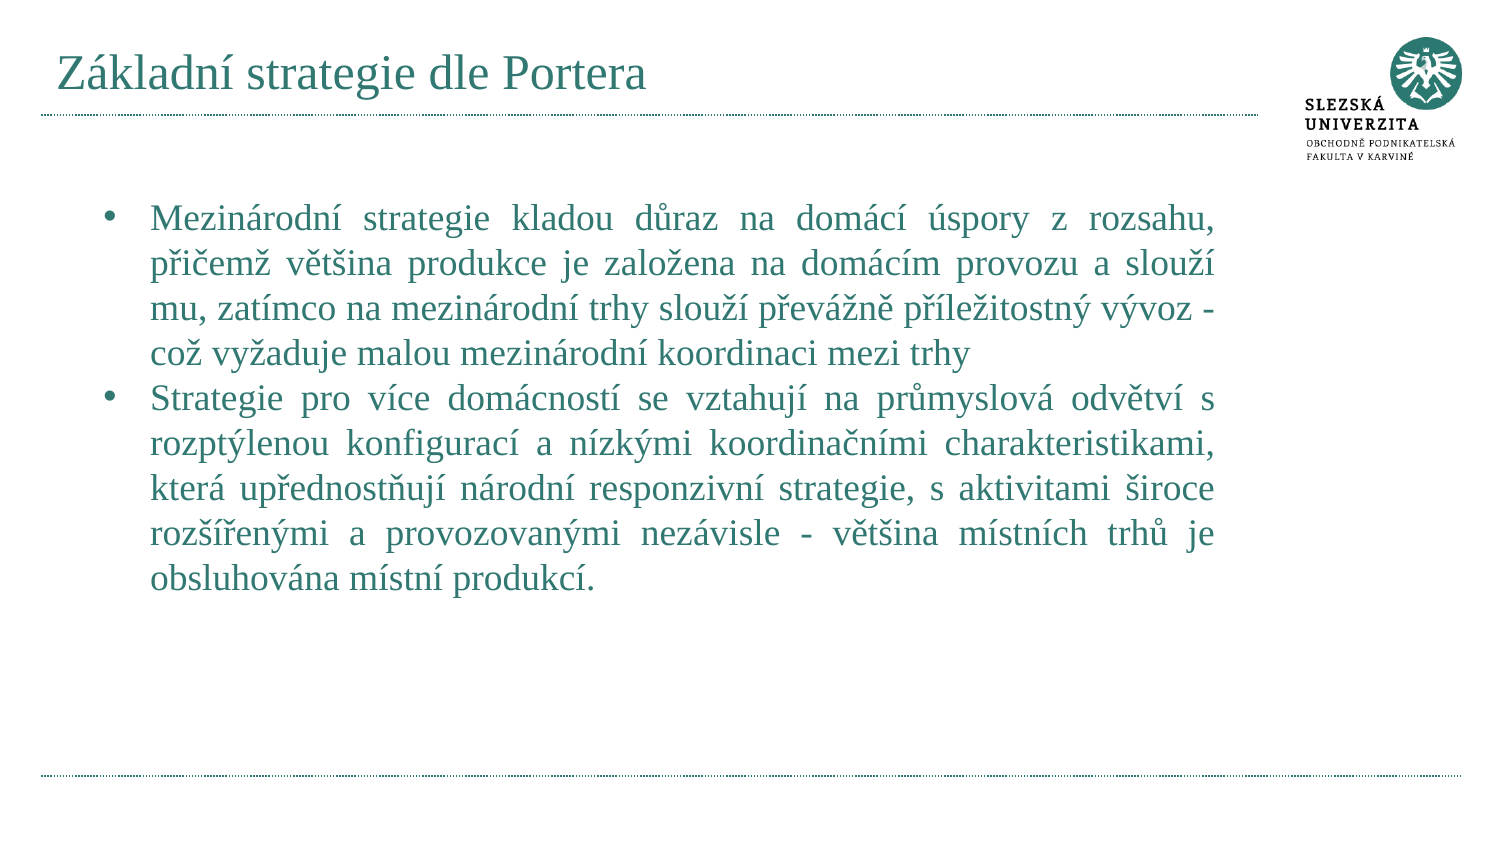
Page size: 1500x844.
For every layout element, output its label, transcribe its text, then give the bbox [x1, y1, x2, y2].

text_box Mezinárodní strategie kladou důraz na domácí úspory z rozsahu, přičemž většina produkce je založena na domácím provozu a slouží mu, zatímco na mezinárodní trhy slouží převážně příležitostný vývoz - což vyžaduje malou mezinárodní koordinaci mezi trhy Strategie pro více domácností se vztahují na průmyslová odvětví s rozptýlenou konfigurací a nízkými koordinačními charakteristikami, která upřednostňují národní responzivní strategie, s aktivitami široce rozšířenými a provozovanými nezávisle - většina místních trhů je obsluhována místní produkcí. [88, 185, 1232, 606]
title Základní strategie dle Portera [41, 32, 786, 116]
picture [1305, 37, 1462, 160]
